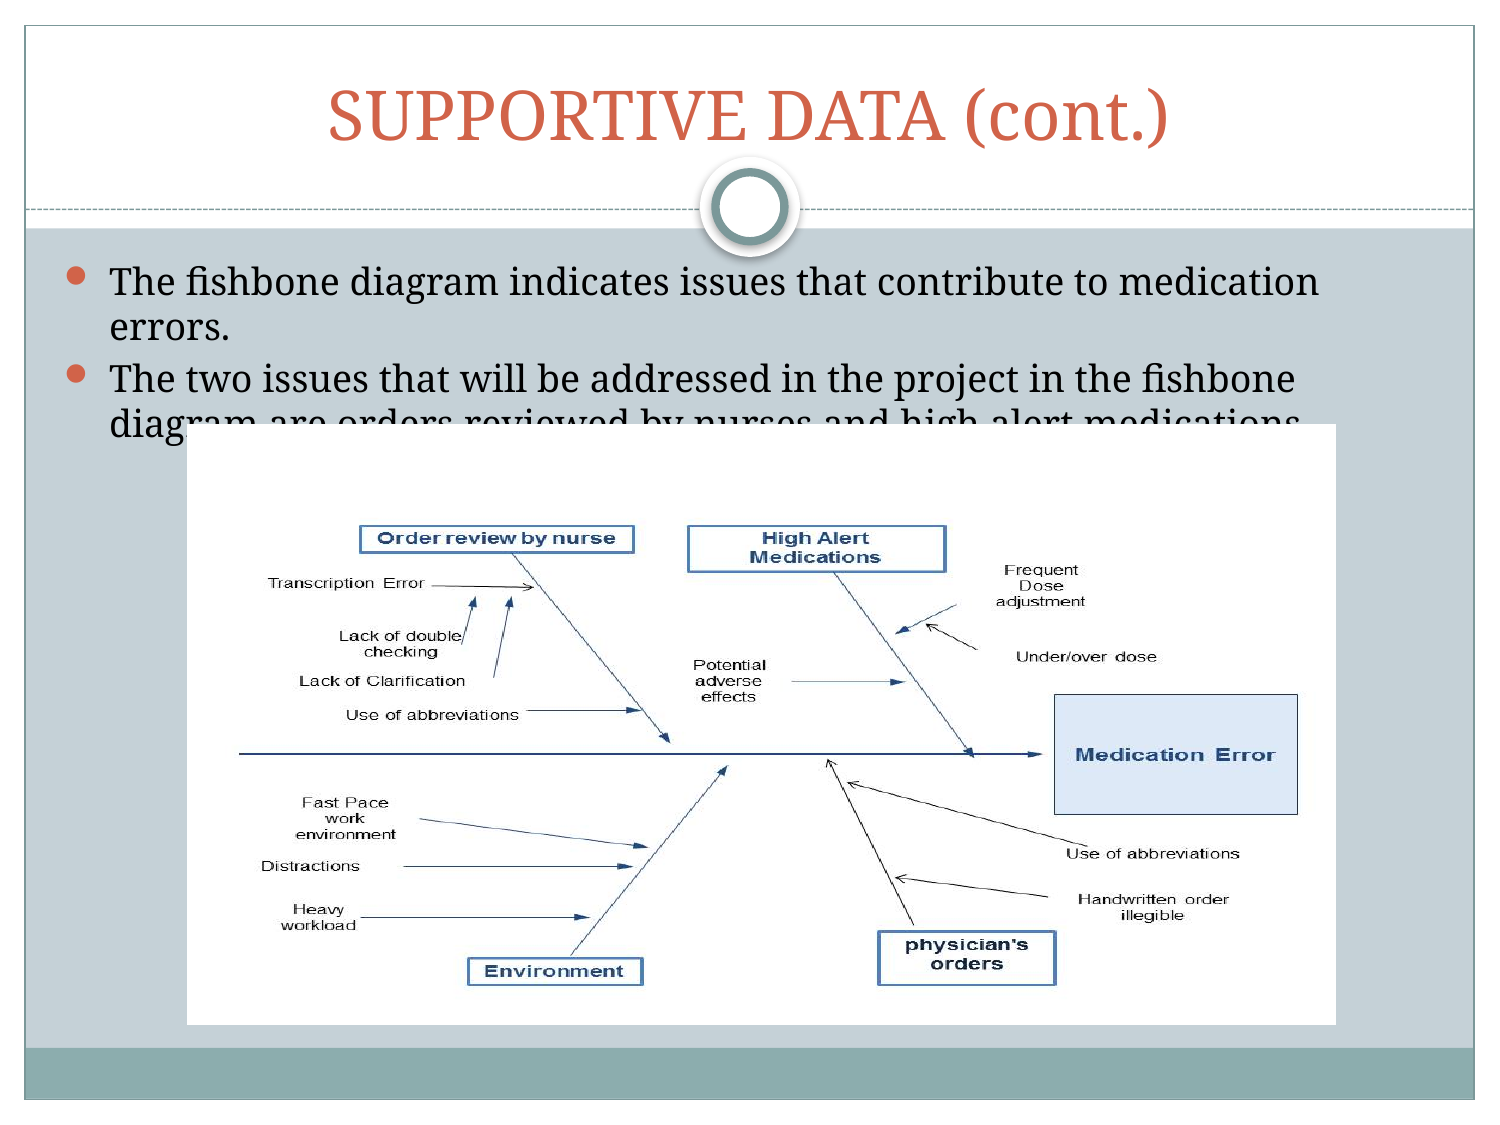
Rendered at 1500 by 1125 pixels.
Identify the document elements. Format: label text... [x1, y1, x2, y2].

list The fishbone diagram indicates issues that contribute to medication errors. The two issues that will be addressed in the project in the fishbone diagram are orders reviewed by nurses and high alert medications. [49, 250, 1445, 1001]
title SUPPORTIVE DATA (cont.) [49, 37, 1450, 162]
picture [187, 424, 1336, 1026]
